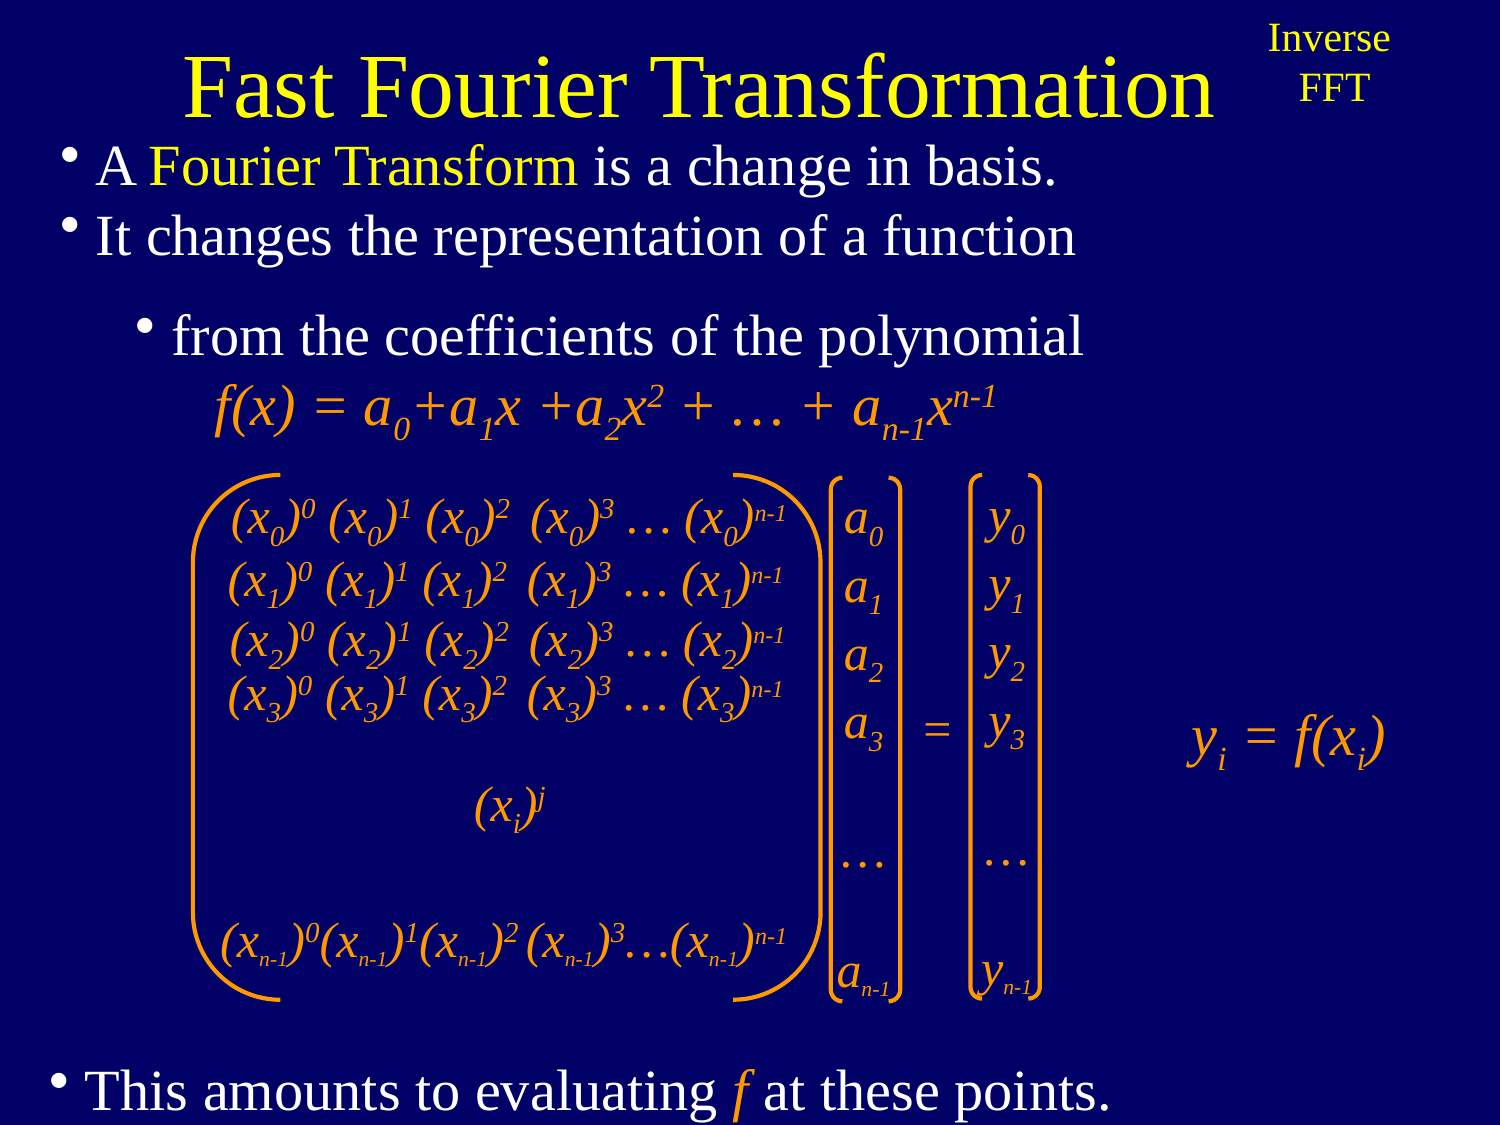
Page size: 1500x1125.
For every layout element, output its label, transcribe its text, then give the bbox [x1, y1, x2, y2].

text_box This amounts to evaluating f at these points. [34, 1044, 1127, 1125]
text_box A Fourier Transform is a change in basis. It changes the representation of a function [45, 119, 1092, 275]
text_box yi = f(xi) [1176, 689, 1401, 785]
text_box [181, 474, 1051, 1002]
text_box Inverse FFT [1252, 2, 1417, 118]
text_box from the coefficients of the polynomial f(x) = a0+a1x +a2x2 + … + an-1xn-1 [121, 289, 1115, 455]
text_box Fast Fourier Transformation [62, 0, 1338, 175]
